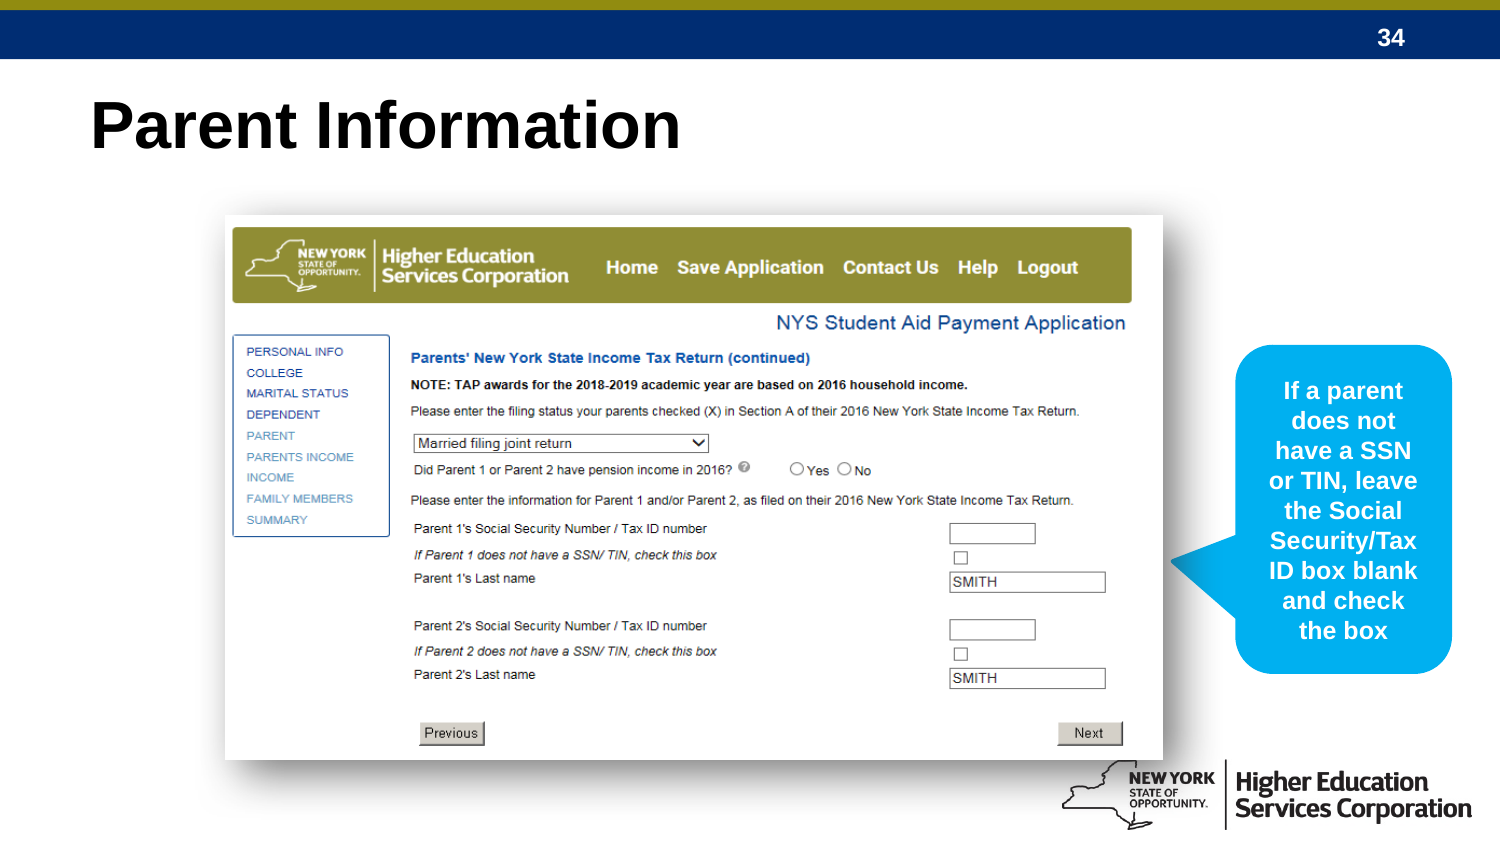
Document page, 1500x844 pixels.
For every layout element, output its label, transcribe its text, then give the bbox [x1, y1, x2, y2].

text_box If a parent does not have a SSN or TIN, leave the Social Security/Tax ID box blank and check the box [1211, 344, 1453, 674]
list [224, 214, 1163, 760]
title Parent Information [75, 52, 1425, 193]
picture [1062, 759, 1472, 830]
